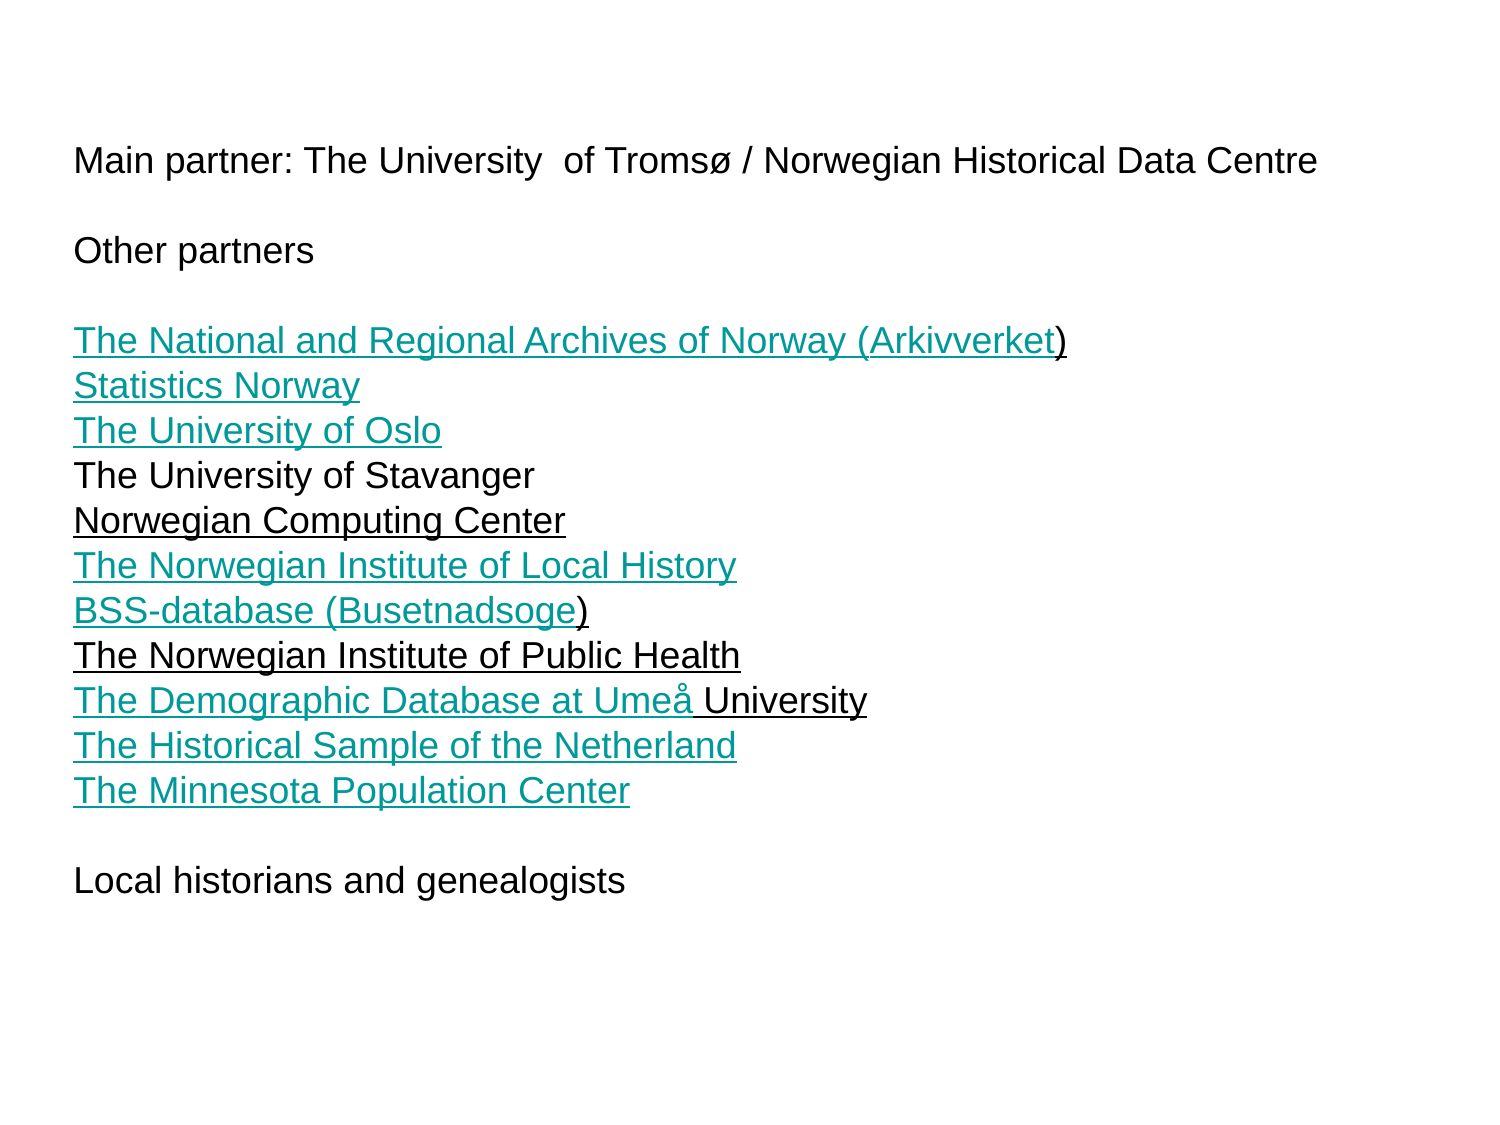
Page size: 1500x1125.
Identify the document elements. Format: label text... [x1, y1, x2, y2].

text_box Main partner: The University of Tromsø / Norwegian Historical Data Centre Other partners The National and Regional Archives of Norway (Arkivverket) Statistics Norway The University of Oslo The University of Stavanger Norwegian Computing Center The Norwegian Institute of Local History BSS-database (Busetnadsoge) The Norwegian Institute of Public Health The Demographic Database at Umeå University The Historical Sample of the Netherland The Minnesota Population Center Local historians and genealogists [58, 128, 1489, 909]
